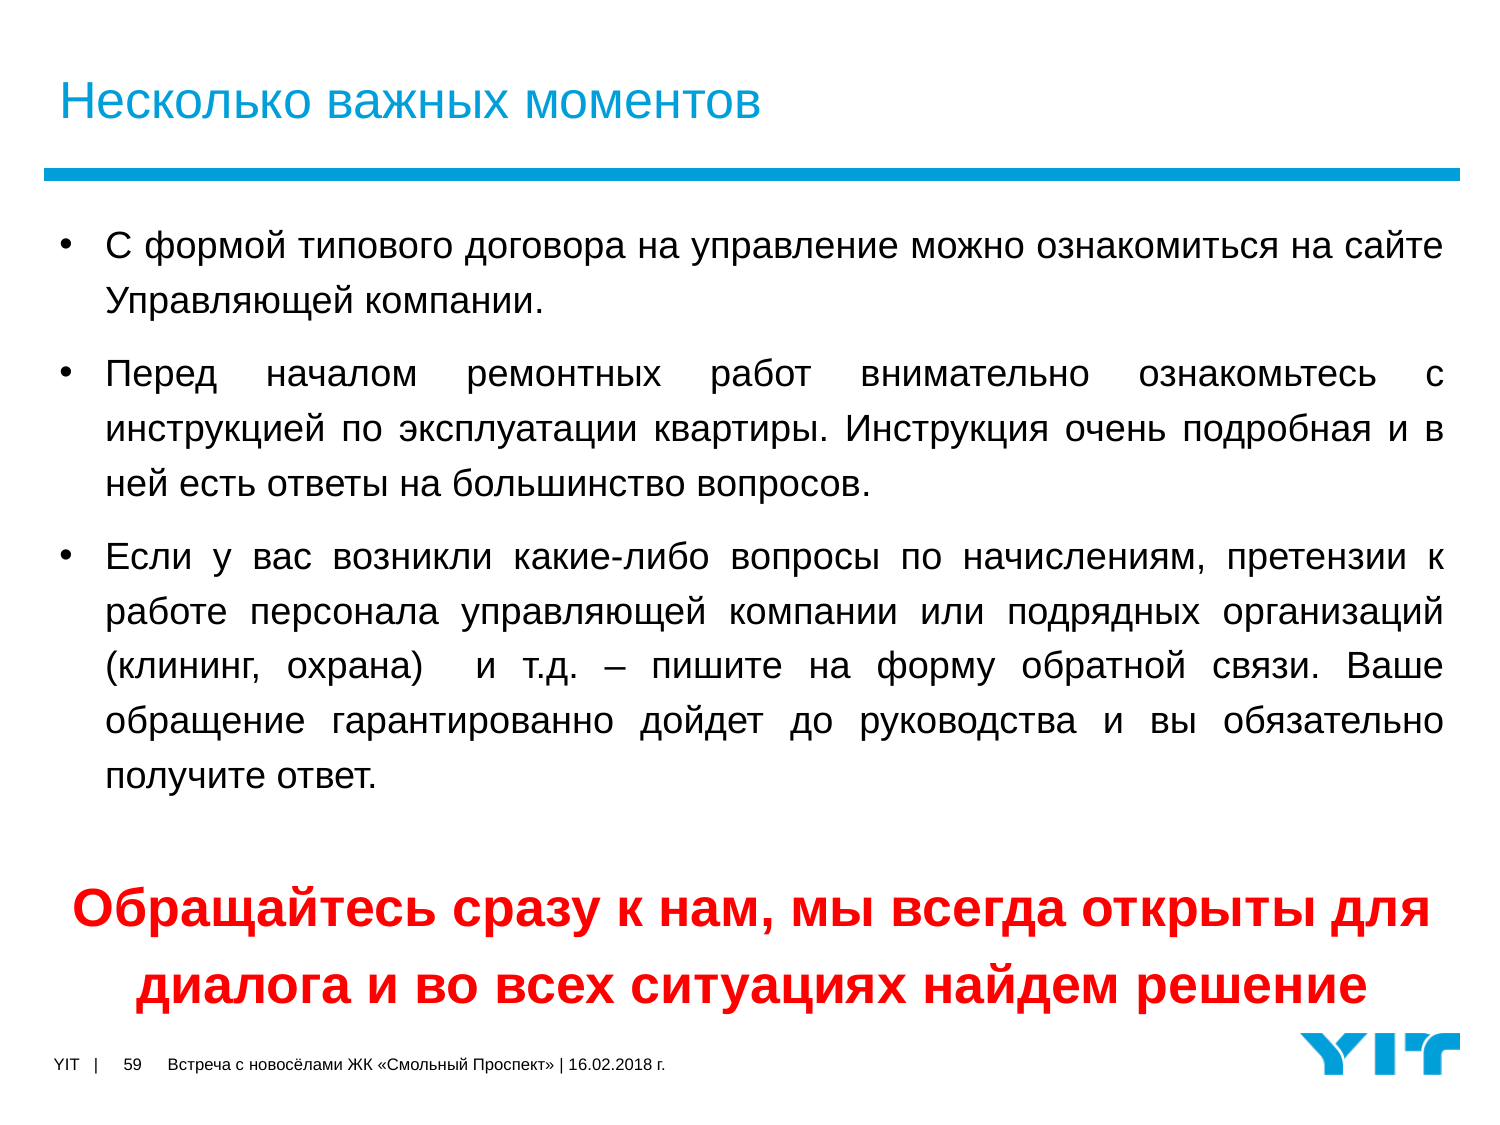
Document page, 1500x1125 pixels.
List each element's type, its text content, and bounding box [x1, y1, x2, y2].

list С формой типового договора на управление можно ознакомиться на сайте Управляющей компании. Перед началом ремонтных работ внимательно ознакомьтесь с инструкцией по эксплуатации квартиры. Инструкция очень подробная и в ней есть ответы на большинство вопросов. Если у вас возникли какие-либо вопросы по начислениям, претензии к работе персонала управляющей компании или подрядных организаций (клининг, охрана) и т.д. – пишите на форму обратной связи. Ваше обращение гарантированно дойдет до руководства и вы обязательно получите ответ. Обращайтесь сразу к нам, мы всегда открыты для диалога и во всех ситуациях найдем решение [44, 204, 1462, 1027]
footer Встреча с новосёлами ЖК «Смольный Проспект» | 16.02.2018 г. [181, 1046, 723, 1088]
title Несколько важных моментов [44, 37, 1462, 168]
picture [1300, 1032, 1460, 1076]
slide_number 59 [97, 1046, 181, 1088]
